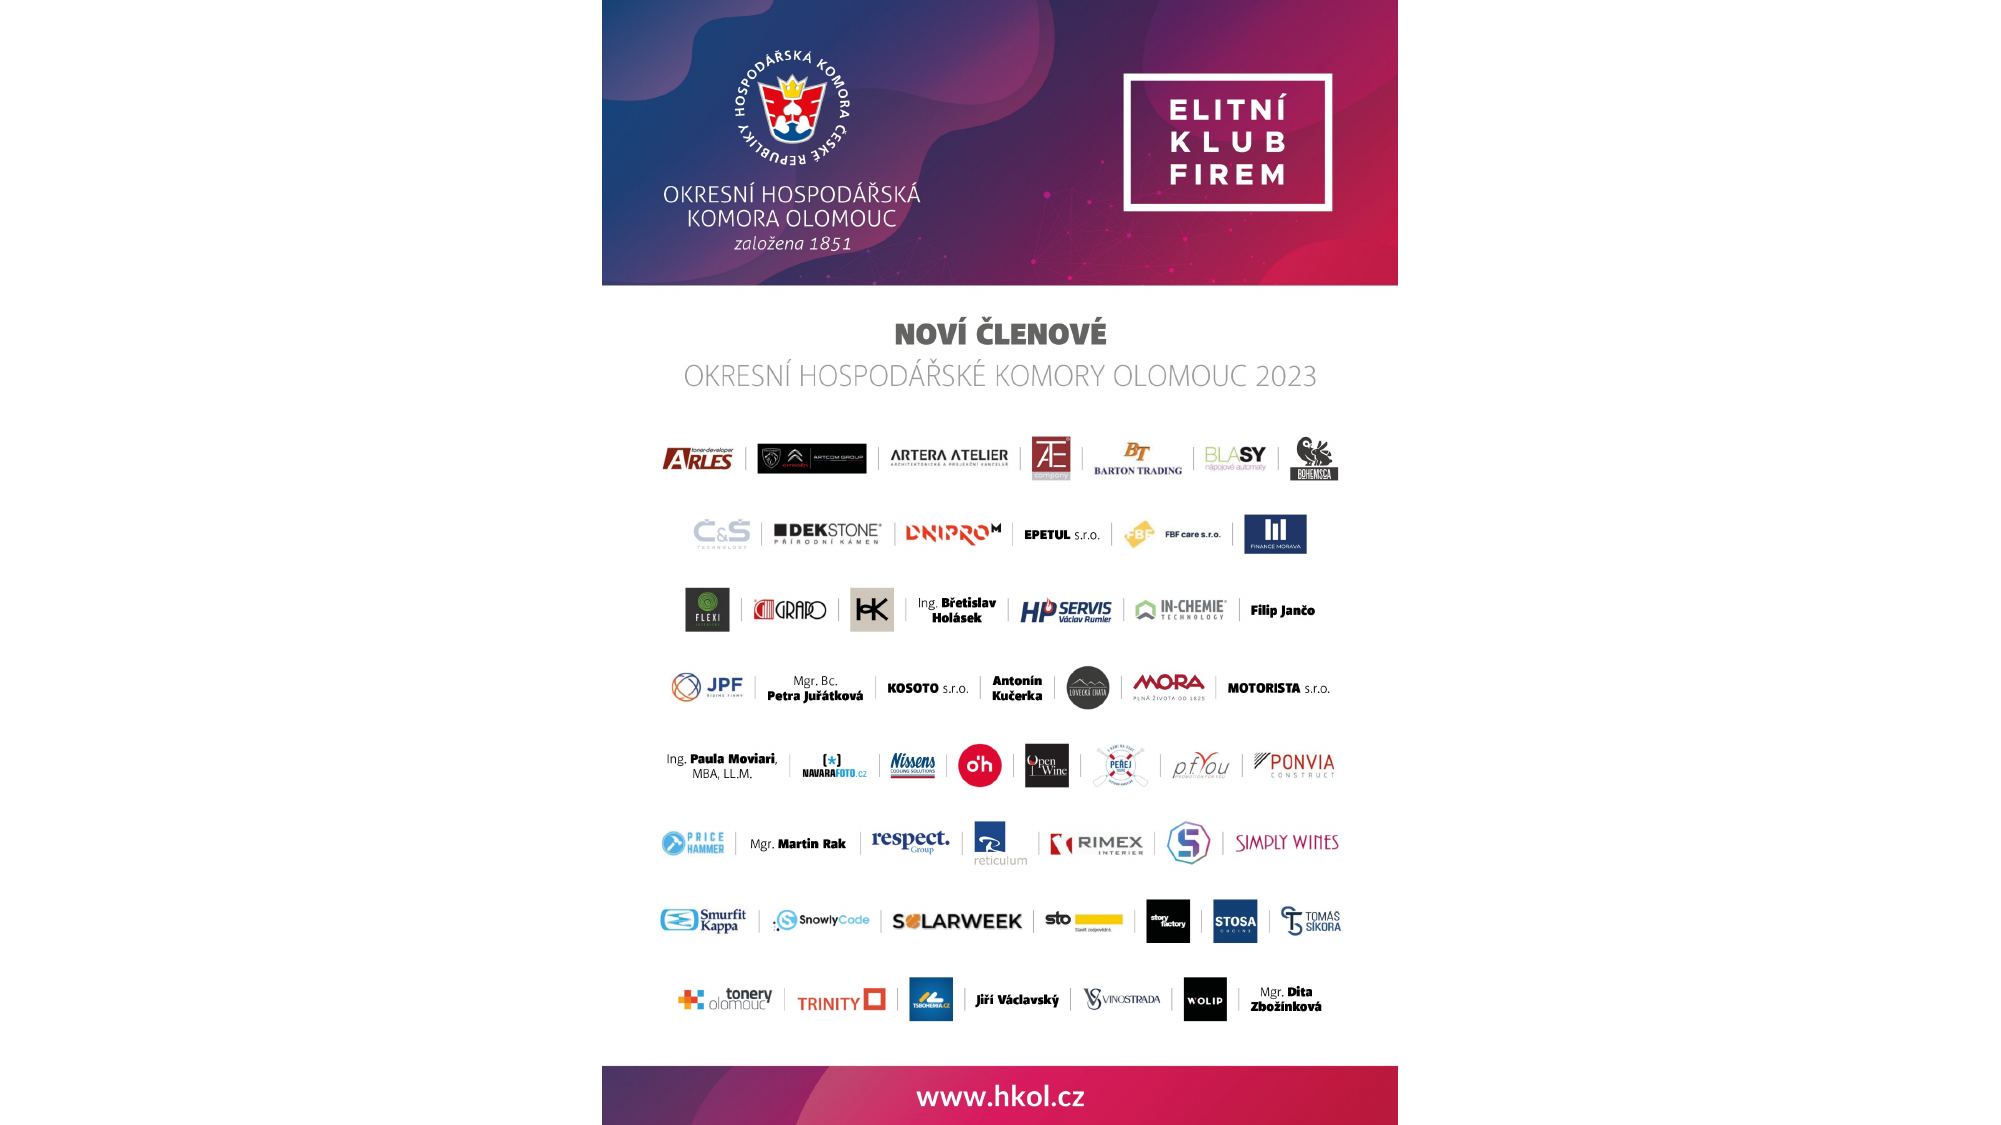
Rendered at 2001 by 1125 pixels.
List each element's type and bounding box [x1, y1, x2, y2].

picture [602, 0, 1398, 1125]
